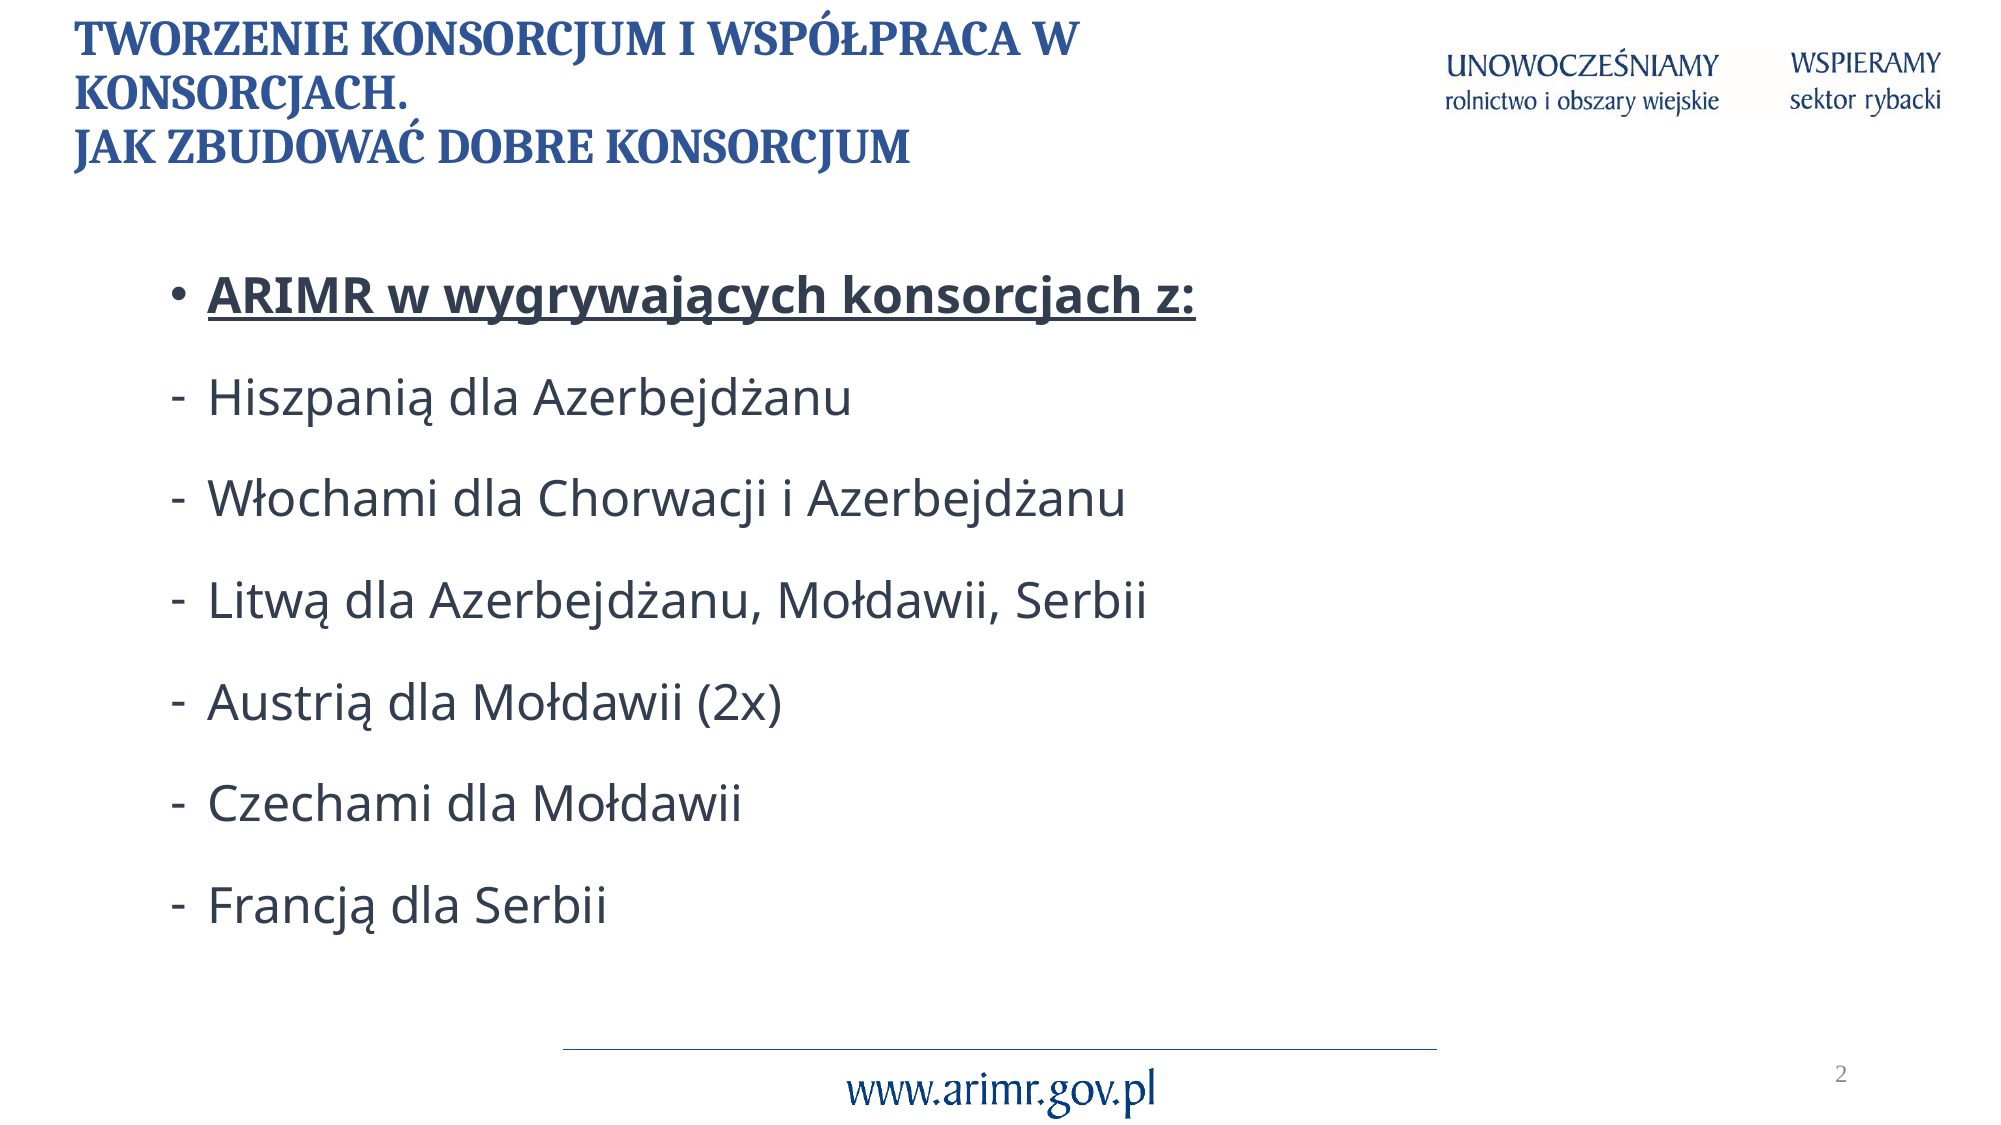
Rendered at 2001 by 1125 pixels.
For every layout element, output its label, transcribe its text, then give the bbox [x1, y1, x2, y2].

picture [846, 1068, 1154, 1119]
slide_number 2 [1412, 1042, 1863, 1103]
title Tworzenie konsorcjum i współpraca w konsorcjach. Jak zbudować dobre konsorcjum [59, 32, 1373, 155]
text_box ARIMR w wygrywających konsorcjach z: Hiszpanią dla Azerbejdżanu Włochami dla Chorwacji i Azerbejdżanu Litwą dla Azerbejdżanu, Mołdawii, Serbii Austrią dla Mołdawii (2x) Czechami dla Mołdawii Francją dla Serbii [155, 251, 1681, 993]
picture [1446, 48, 1941, 117]
